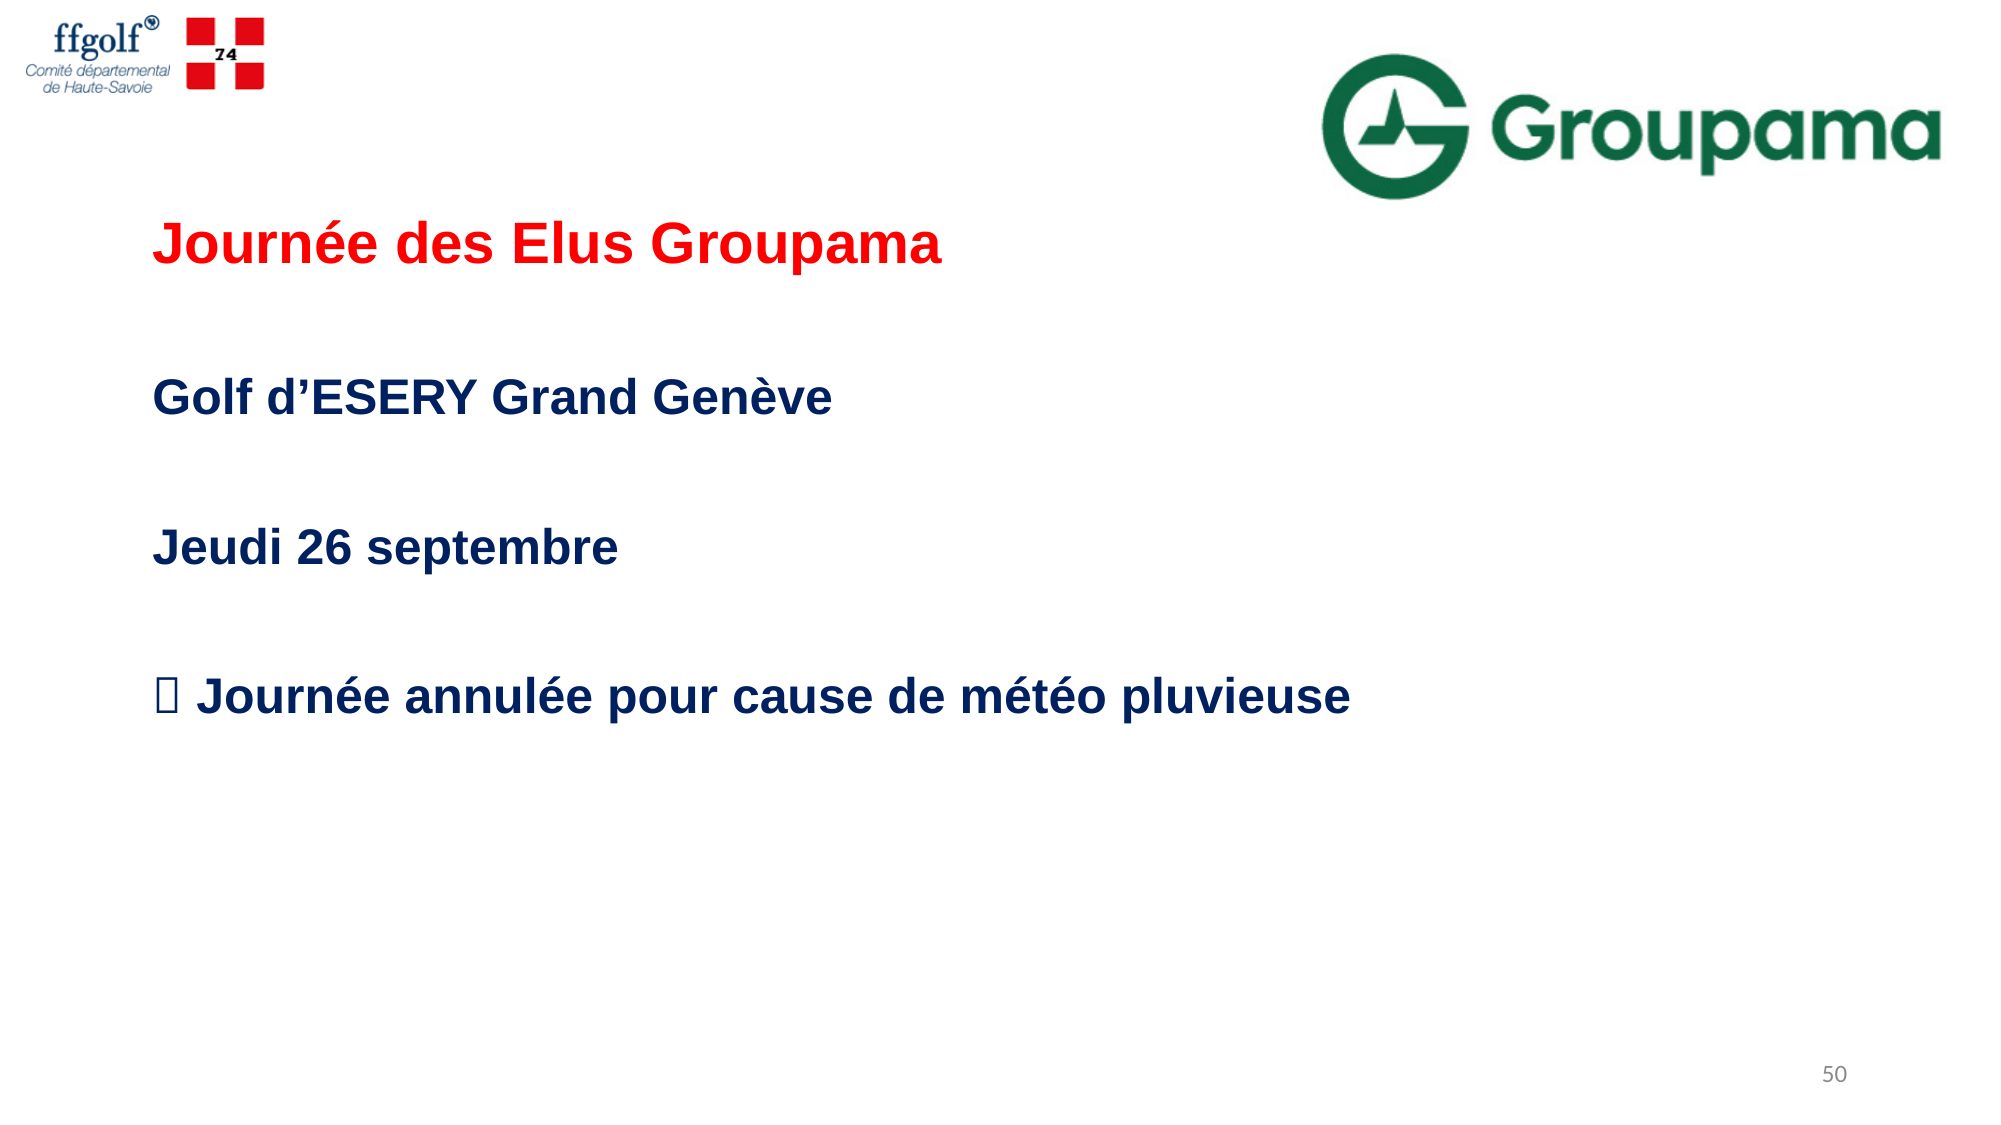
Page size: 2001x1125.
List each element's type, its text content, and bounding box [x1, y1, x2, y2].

list Journée des Elus Groupama Golf d’ESERY Grand Genève Jeudi 26 septembre  Journée annulée pour cause de météo pluvieuse [137, 205, 1863, 920]
slide_number 50 [1412, 1042, 1863, 1103]
picture [186, 17, 265, 90]
picture [26, 15, 170, 93]
picture [1263, 0, 2000, 255]
